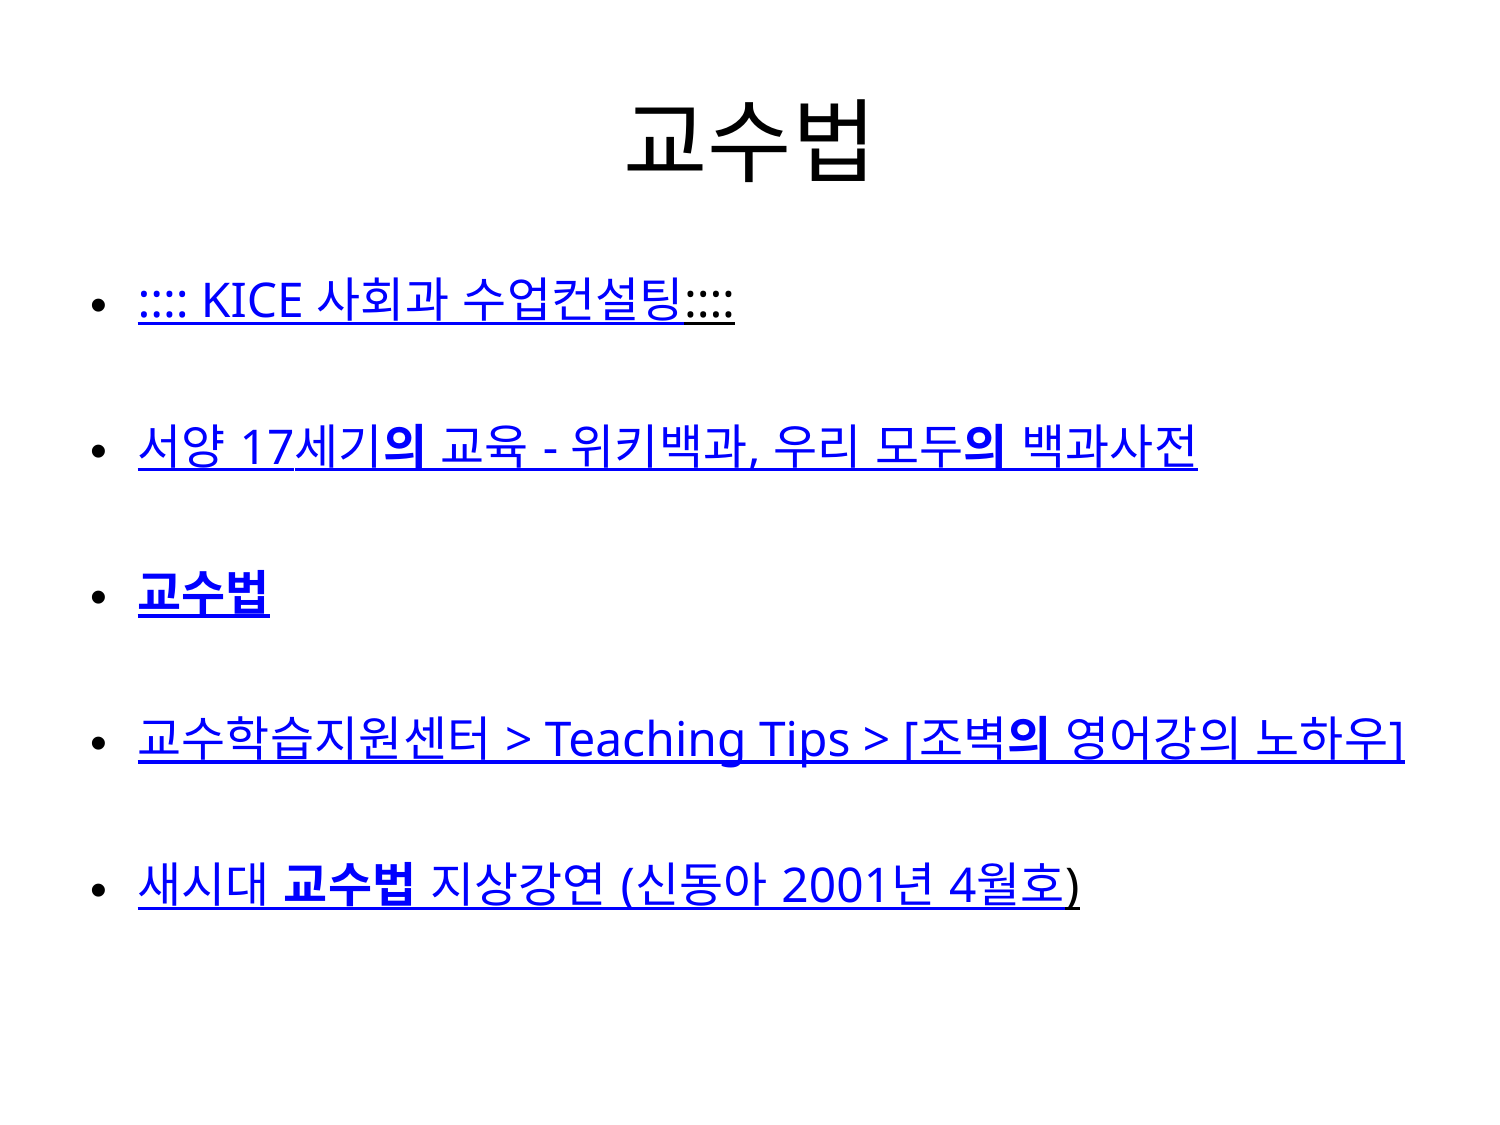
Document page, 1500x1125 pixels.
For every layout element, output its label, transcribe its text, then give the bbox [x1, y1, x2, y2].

list :::: KICE 사회과 수업컨설팅:::: 서양 17세기의 교육 - 위키백과, 우리 모두의 백과사전 교수법 교수학습지원센터 > Teaching Tips > [조벽의 영어강의 노하우] 새시대 교수법 지상강연 (신동아 2001년 4월호) [75, 262, 1425, 1005]
title 교수법 [75, 45, 1425, 233]
